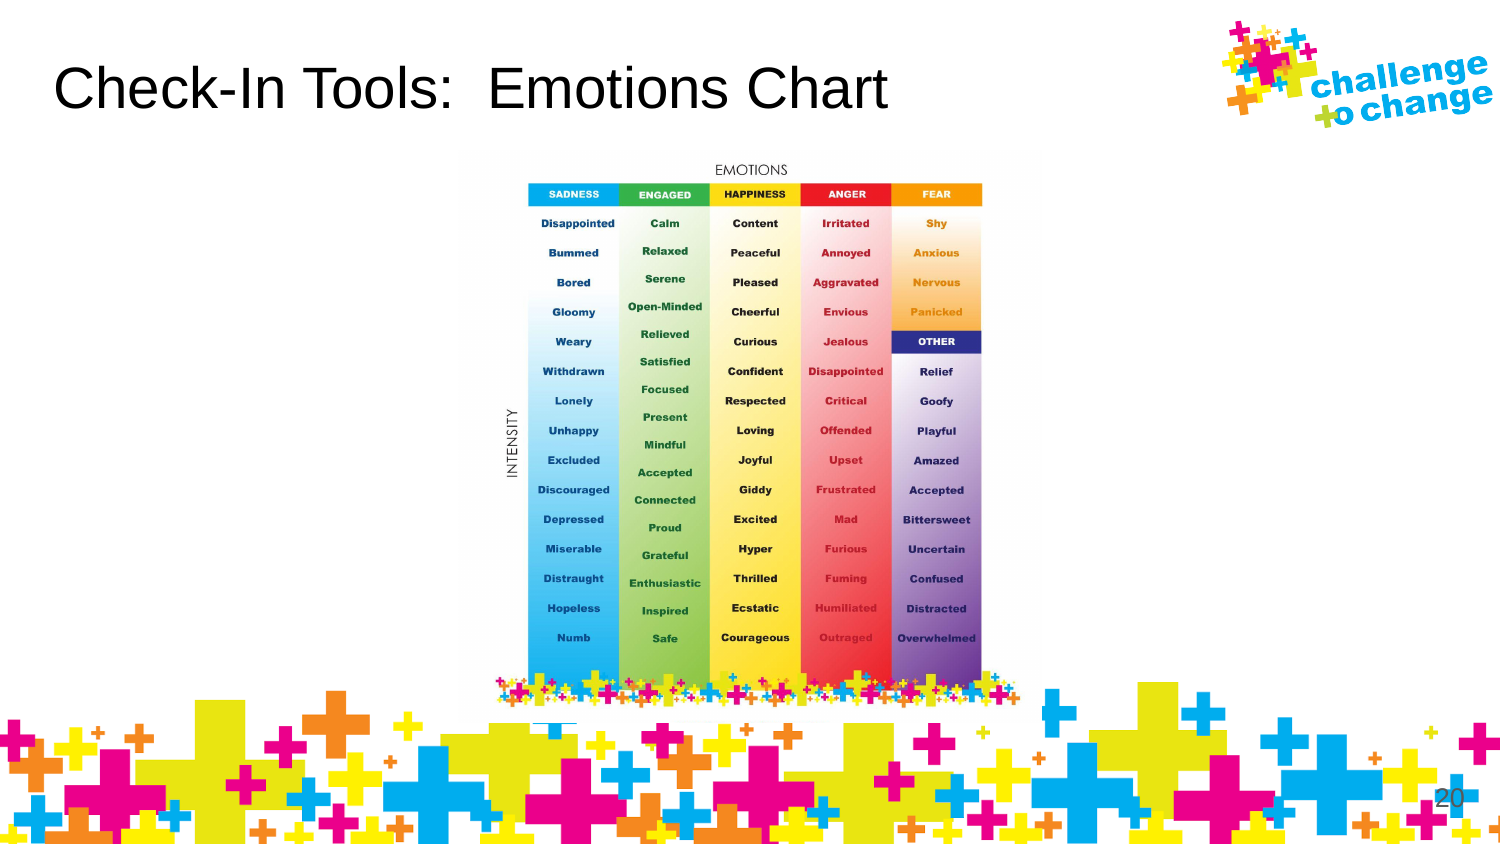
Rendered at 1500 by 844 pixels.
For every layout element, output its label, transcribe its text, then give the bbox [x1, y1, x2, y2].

slide_number ‹#› [1389, 764, 1480, 830]
picture [1211, 2, 1500, 148]
title Check-In Tools: Emotions Chart [38, 35, 1437, 130]
picture [0, 149, 1500, 844]
